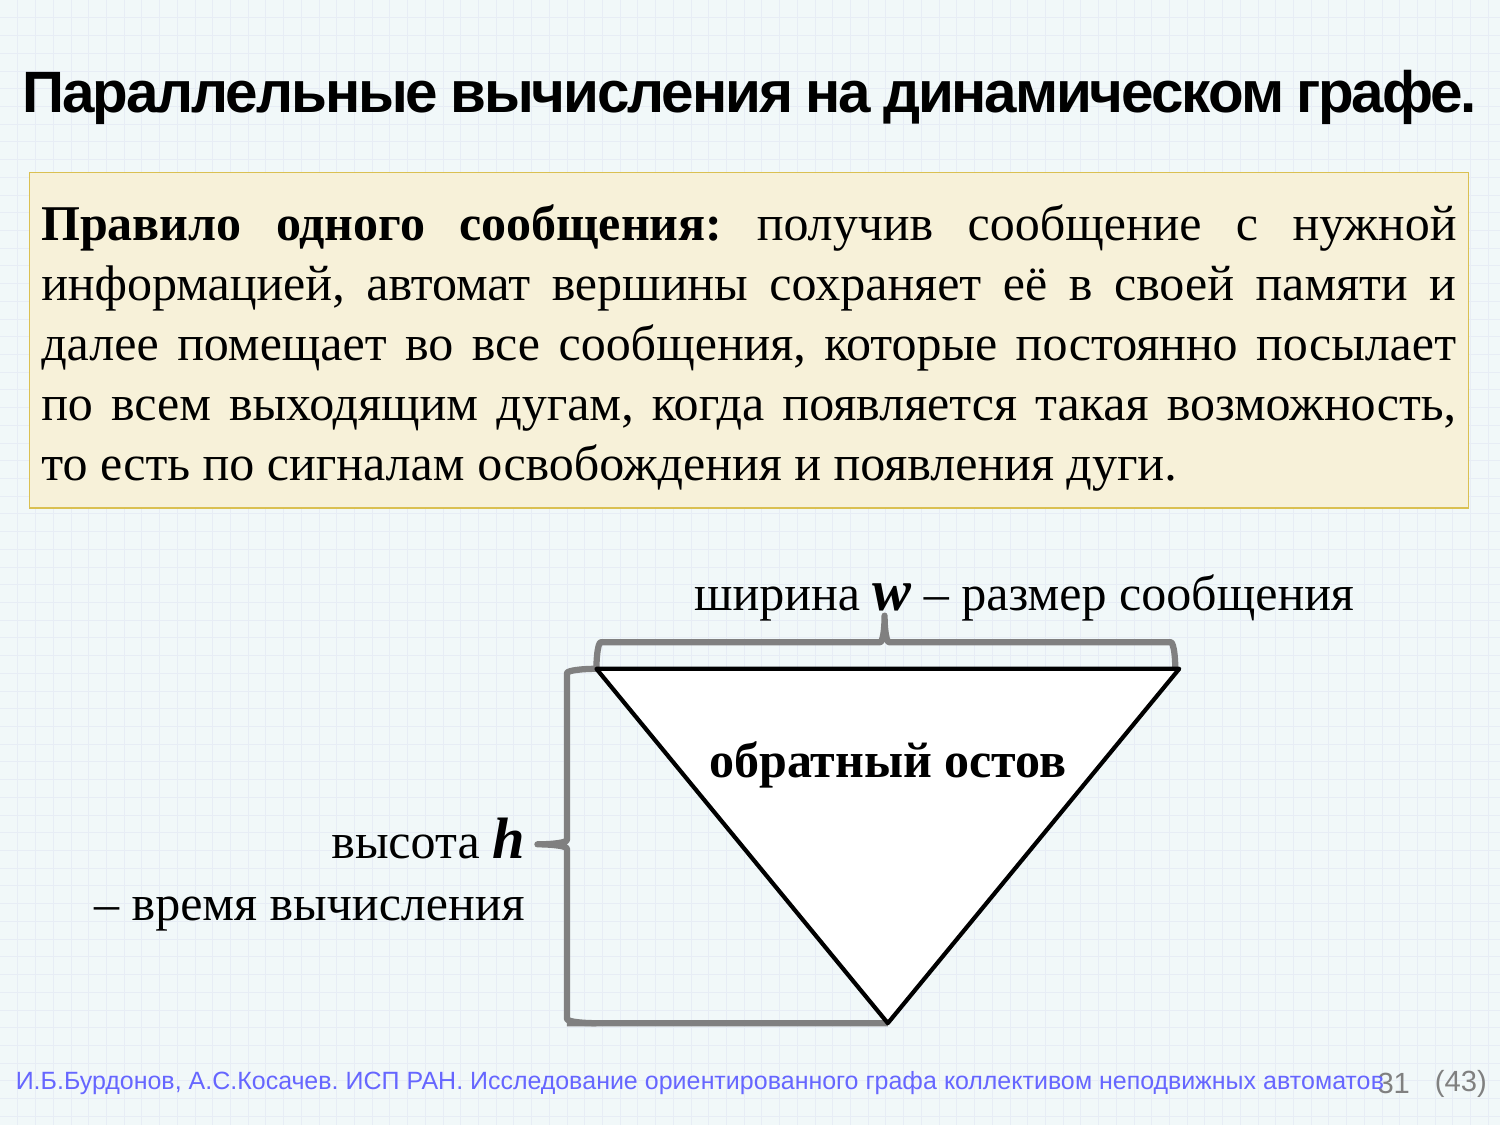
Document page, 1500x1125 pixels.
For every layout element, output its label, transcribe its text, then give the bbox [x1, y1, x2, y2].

text_box Параллельные вычисления на динамическом графе. [0, 38, 1500, 139]
slide_number 31 [1074, 1056, 1426, 1125]
text_box И.Б.Бурдонов, А.С.Косачев. ИСП РАН. Исследование ориентированного графа коллективом неподвижных автоматов [15, 1064, 1387, 1095]
text_box (43) [1435, 1061, 1488, 1097]
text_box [76, 544, 1374, 1024]
text_box Правило одного сообщения: получив сообщение с нужной информацией, автомат вершины сохраняет её в своей памяти и далее помещает во все сообщения, которые постоянно посылает по всем выходящим дугам, когда появляется такая возможность, то есть по сигналам освобождения и появления дуги. [29, 172, 1469, 508]
